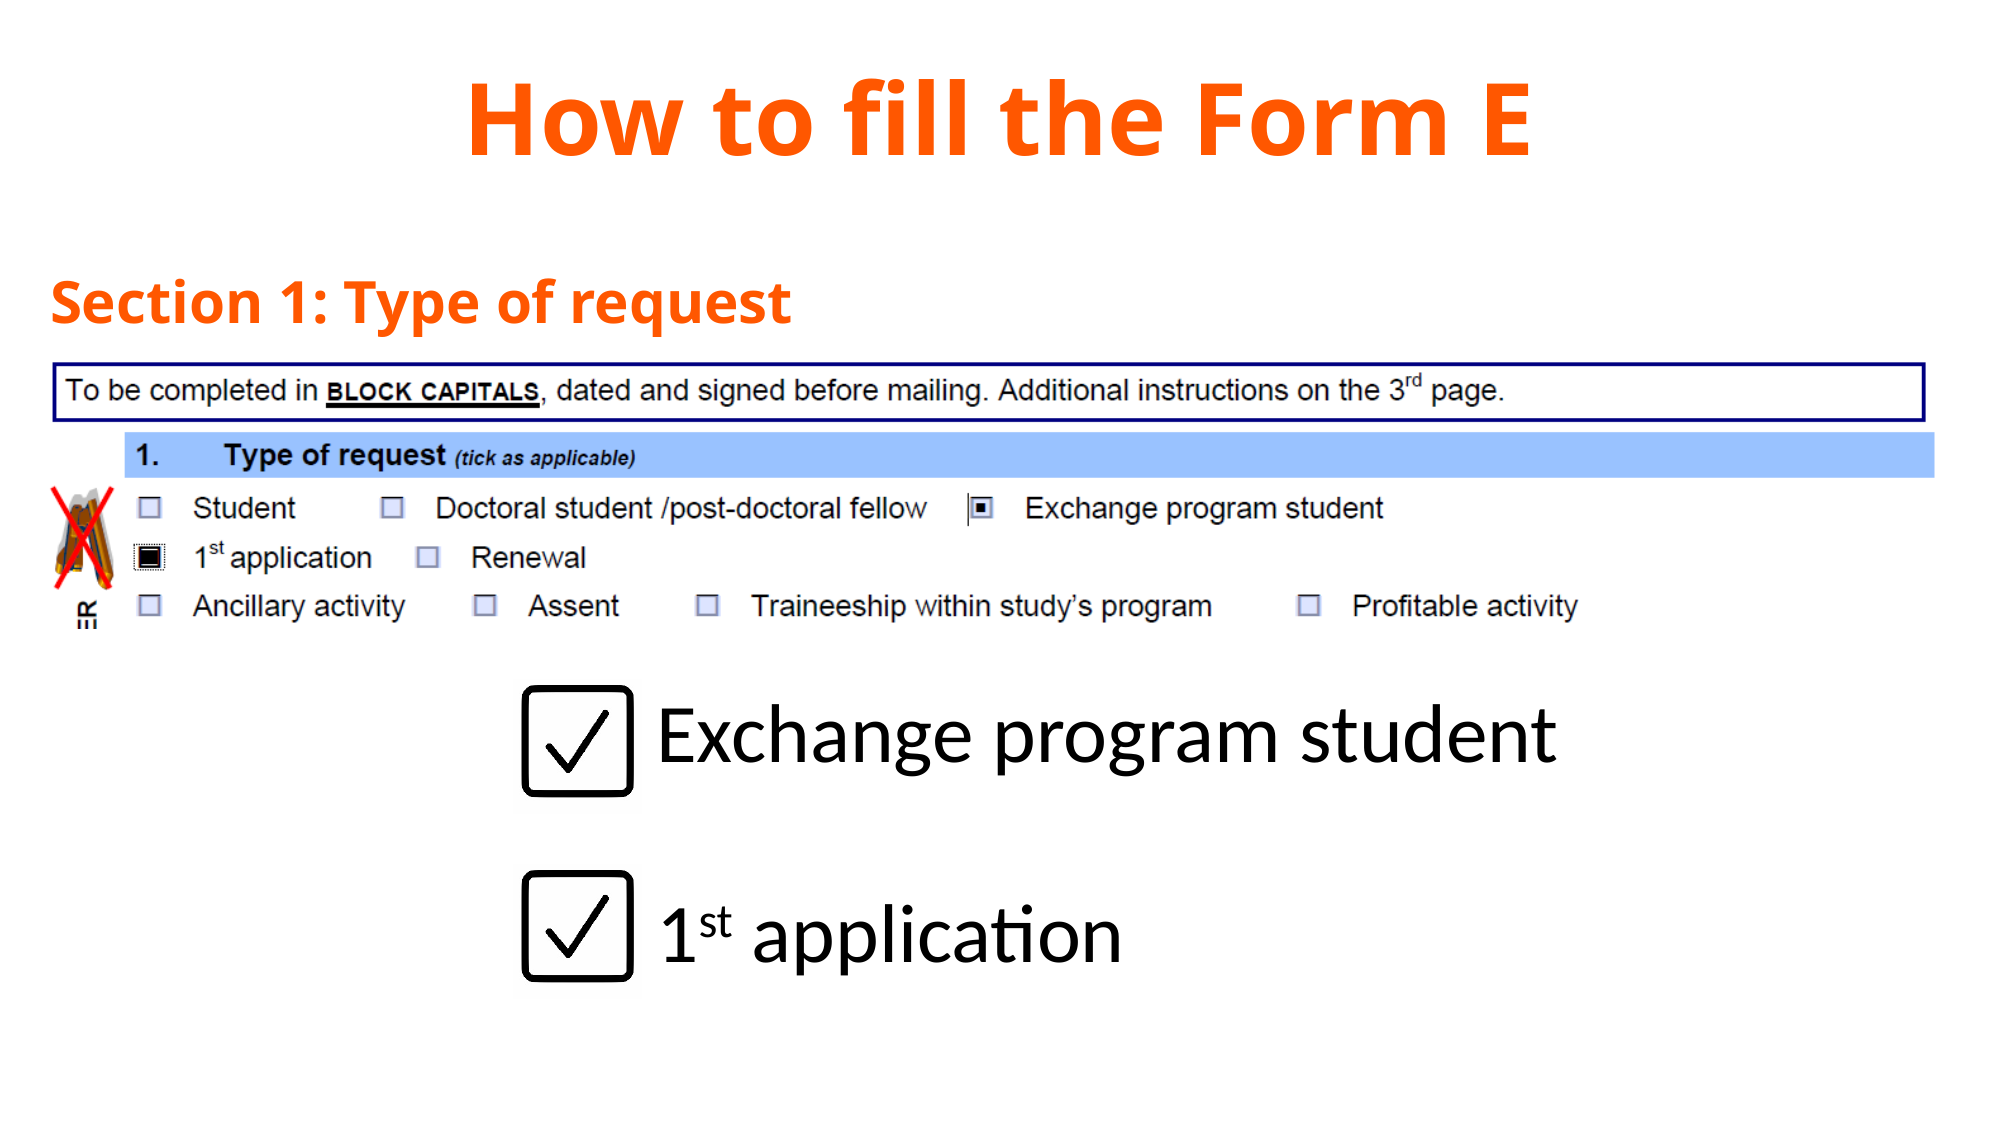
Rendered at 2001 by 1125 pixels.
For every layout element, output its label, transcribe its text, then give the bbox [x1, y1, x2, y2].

picture [35, 351, 1965, 629]
title How to fill the Form E [249, 0, 1750, 185]
picture [513, 679, 642, 814]
text_box Section 1: Type of request [35, 257, 1888, 343]
text_box Exchange program student 1st application [641, 670, 1795, 1032]
picture [513, 864, 642, 999]
